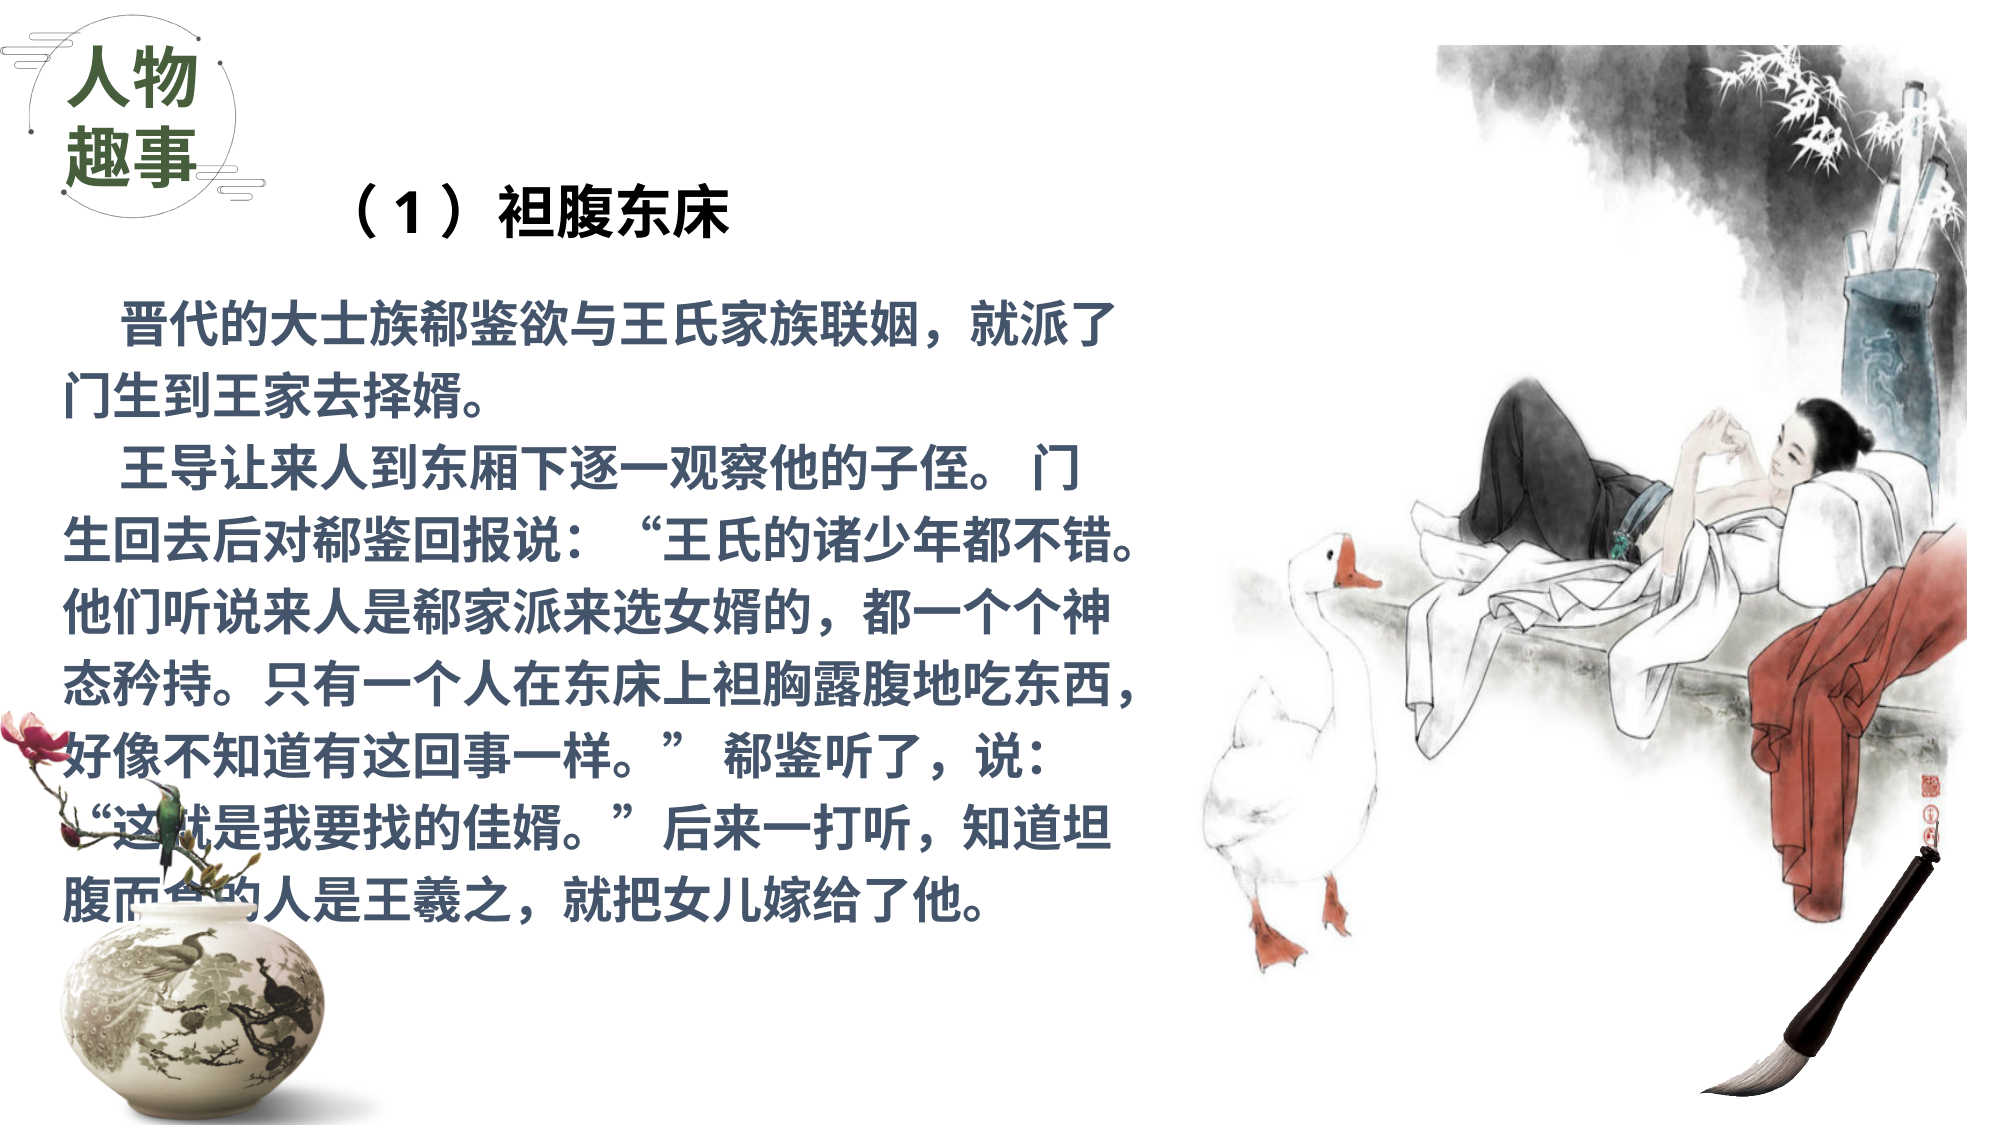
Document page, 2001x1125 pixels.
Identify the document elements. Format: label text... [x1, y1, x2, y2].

picture [0, 12, 266, 222]
text_box 晋代的大士族郗鉴欲与王氏家族联姻，就派了门生到王家去择婿。 王导让来人到东厢下逐一观察他的子侄。 门生回去后对郗鉴回报说：“王氏的诸少年都不错。他们听说来人是郗家派来选女婿的，都一个个神态矜持。只有一个人在东床上袒胸露腹地吃东西，好像不知道有这回事一样。” 郗鉴听了，说：“这就是我要找的佳婿。”后来一打听，知道坦腹而食的人是王羲之，就把女儿嫁给了他。 [47, 273, 1136, 936]
text_box （1）袒腹东床 [305, 167, 746, 253]
picture [0, 708, 390, 1125]
picture [1165, 45, 1967, 1098]
